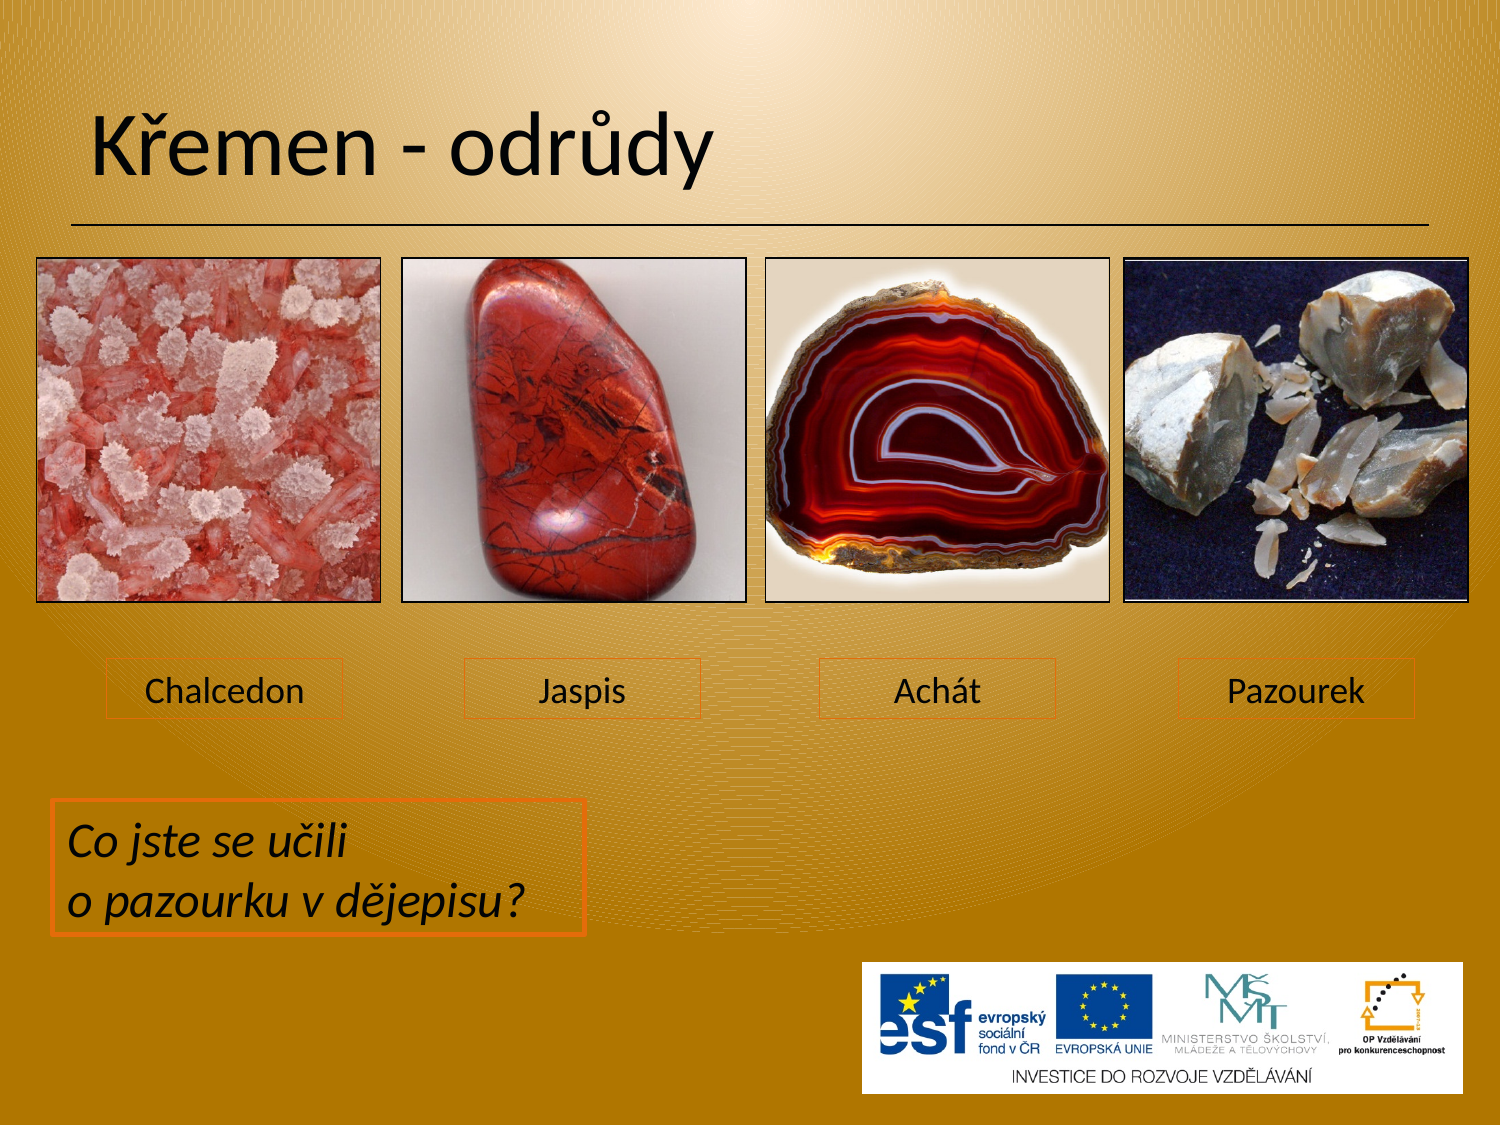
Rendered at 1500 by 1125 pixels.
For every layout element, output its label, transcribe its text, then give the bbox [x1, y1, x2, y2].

picture [37, 258, 381, 602]
text_box Achát [819, 658, 1056, 719]
picture [862, 962, 1463, 1094]
picture [1124, 258, 1468, 602]
text_box Jaspis [464, 658, 701, 719]
text_box Chalcedon [106, 658, 343, 719]
picture [402, 258, 746, 602]
picture [765, 258, 1109, 602]
text_box Co jste se učili o pazourku v dějepisu? [52, 799, 585, 935]
text_box Pazourek [1178, 658, 1415, 719]
title Křemen - odrůdy [75, 45, 1425, 224]
